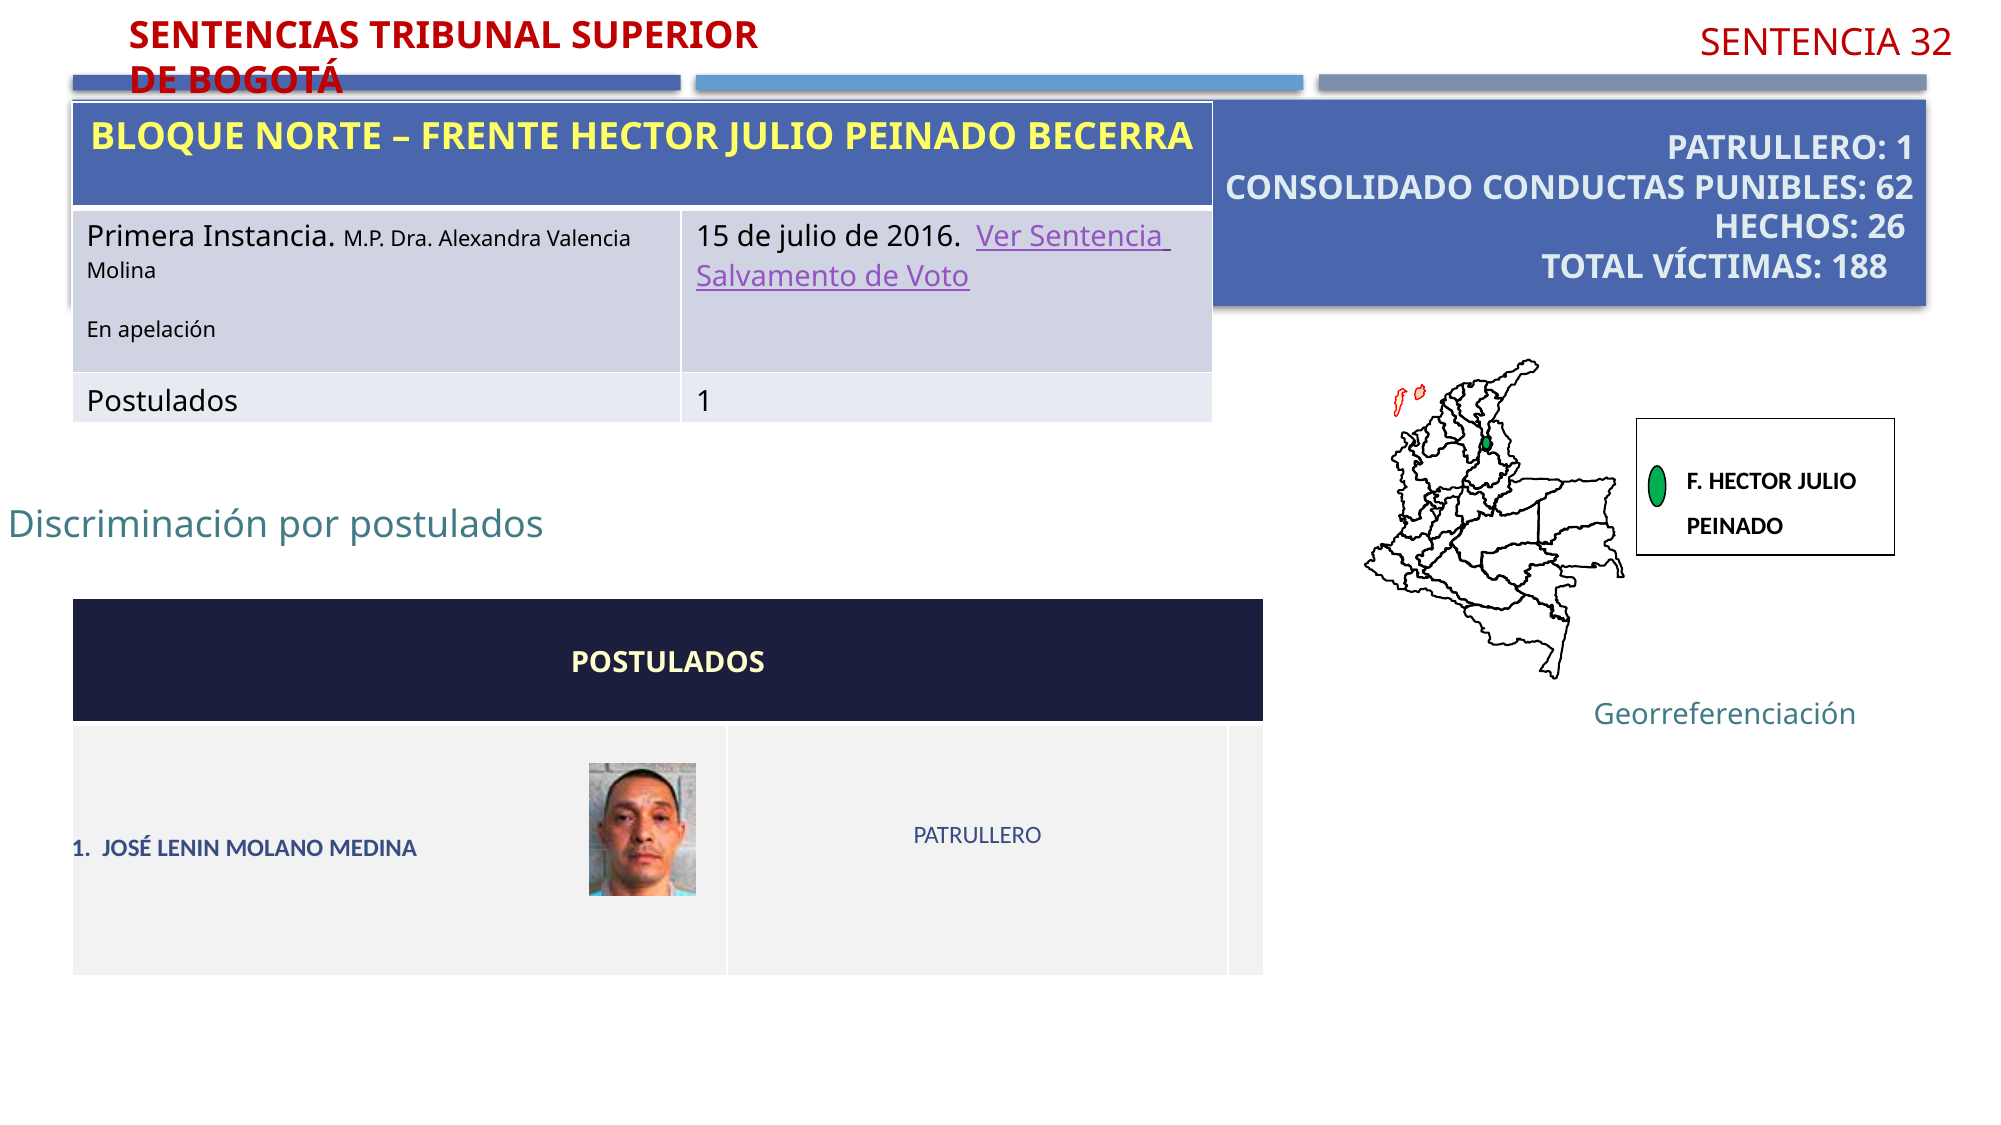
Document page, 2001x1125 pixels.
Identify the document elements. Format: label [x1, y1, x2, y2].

text_box [0, 447, 560, 553]
table_cell [73, 726, 726, 975]
table_cell [1229, 726, 1263, 975]
text_box [1364, 359, 1896, 680]
text_box [1160, 78, 1930, 294]
table_header [73, 599, 1263, 721]
text_box [1270, 10, 1968, 70]
table_header [73, 103, 1212, 205]
table_cell [728, 726, 1227, 975]
text_box [114, 3, 811, 101]
table_cell [73, 373, 680, 422]
table_cell [73, 211, 680, 372]
text_box [1578, 687, 1886, 738]
picture [588, 762, 696, 897]
table_cell [682, 373, 1212, 422]
table_cell [682, 211, 1212, 372]
